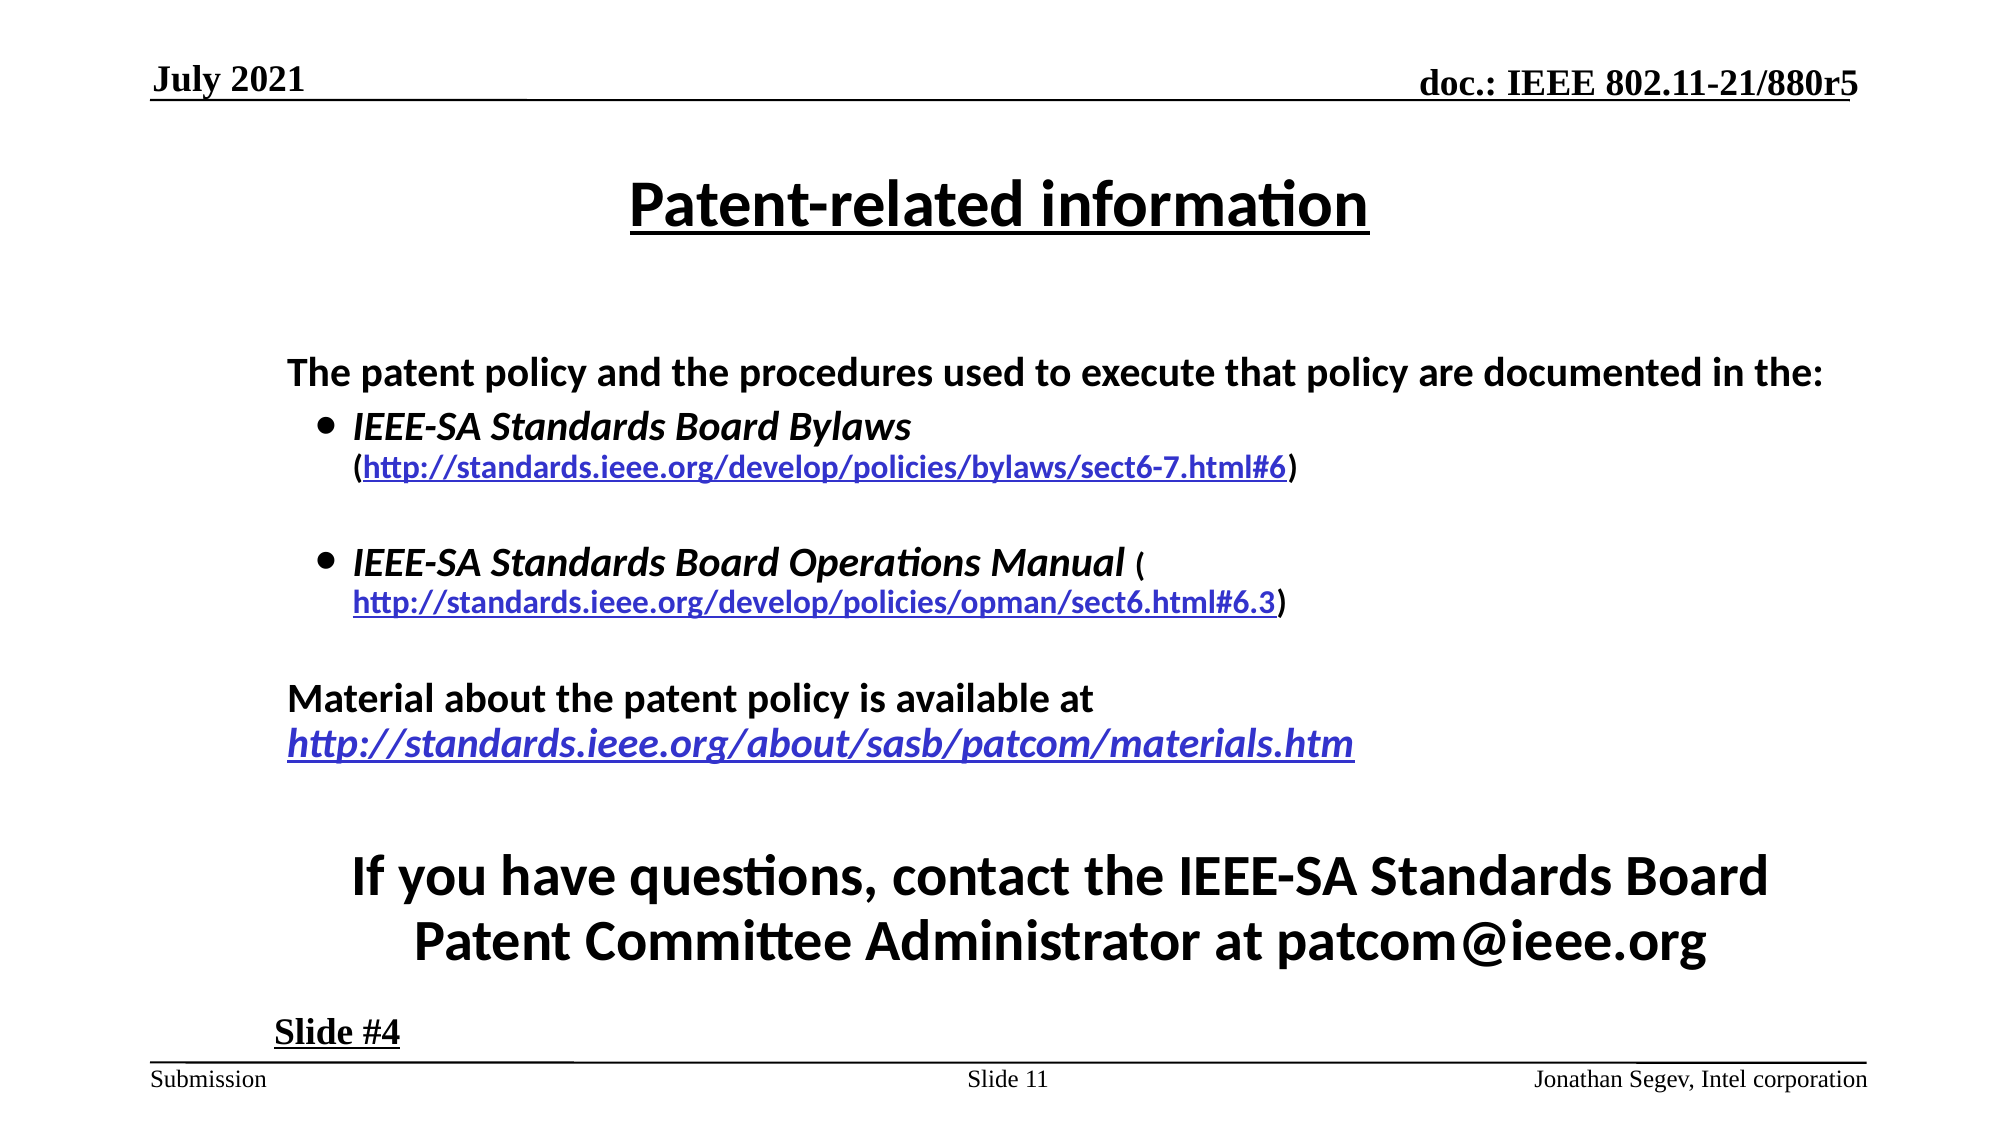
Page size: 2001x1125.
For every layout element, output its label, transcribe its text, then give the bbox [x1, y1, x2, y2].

list The patent policy and the procedures used to execute that policy are documented in the: IEEE-SA Standards Board Bylaws (http://standards.ieee.org/develop/policies/bylaws/sect6-7.html#6) IEEE-SA Standards Board Operations Manual (http://standards.ieee.org/develop/policies/opman/sect6.html#6.3) Material about the patent policy is available at http://standards.ieee.org/about/sasb/patcom/materials.htm If you have questions, contact the IEEE-SA Standards Board Patent Committee Administrator at patcom@ieee.org [149, 324, 1850, 1000]
footer Jonathan Segev, Intel corporation [1171, 1061, 1869, 1093]
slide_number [152, 54, 563, 100]
title Patent-related information [149, 112, 1850, 288]
text_box Slide #4 [259, 999, 416, 1060]
slide_number Slide 11 [950, 1061, 1067, 1123]
